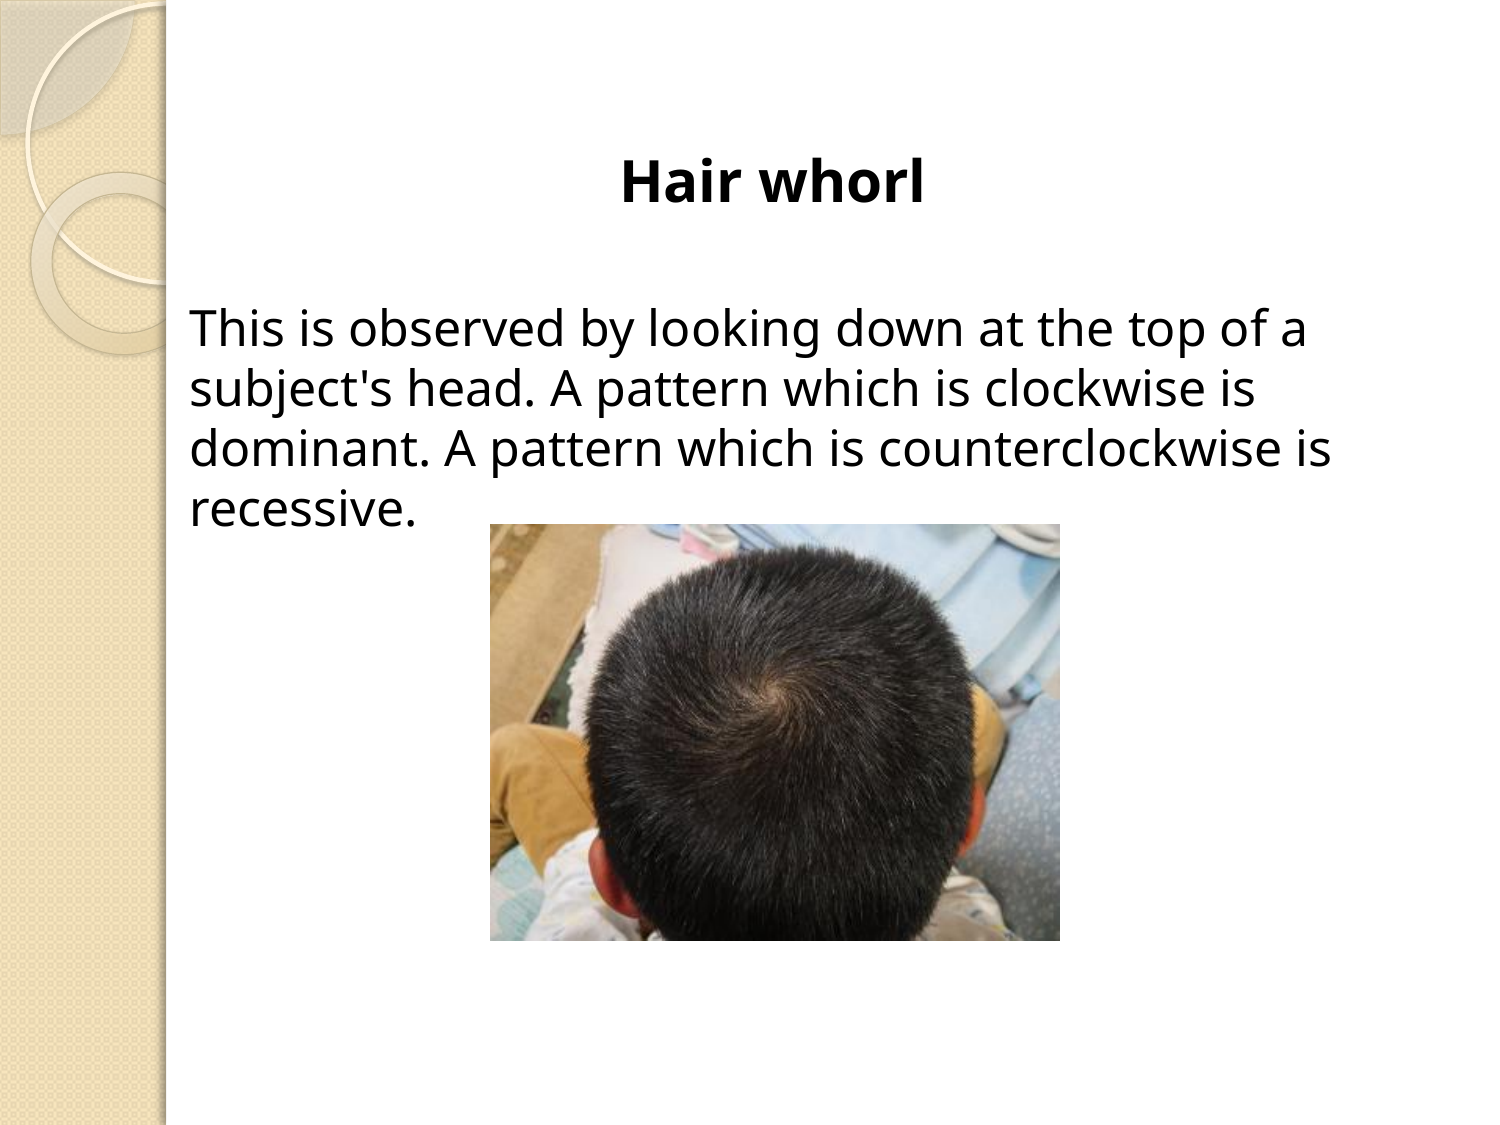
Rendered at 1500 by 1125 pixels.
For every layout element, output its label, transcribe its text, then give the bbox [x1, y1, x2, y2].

picture [490, 524, 1060, 941]
text_box Hair whorl [604, 137, 942, 222]
text_box This is observed by looking down at the top of a subject's head. A pattern which is clockwise is dominant. A pattern which is counterclockwise is recessive. [174, 289, 1375, 544]
